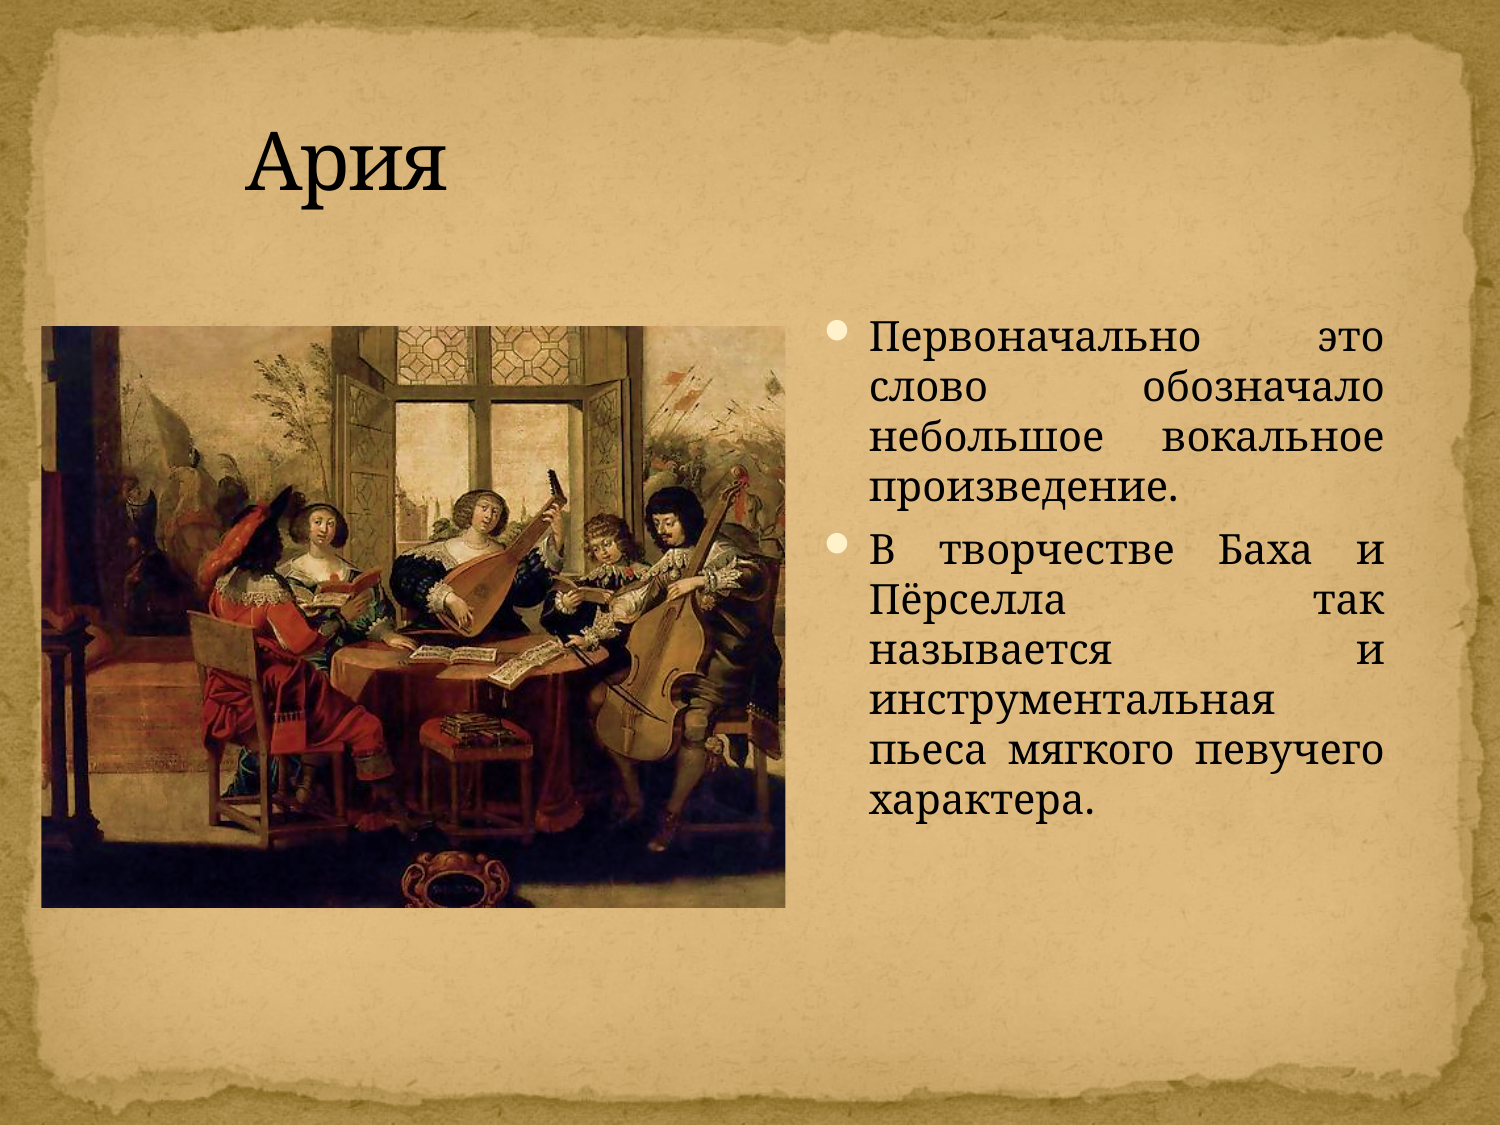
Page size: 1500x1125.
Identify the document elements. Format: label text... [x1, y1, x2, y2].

title Ария [230, 101, 1281, 215]
list Первоначально это слово обозначало небольшое вокальное произведение. В творчестве Баха и Пёрселла так называется и инструментальная пьеса мягкого певучего характера. [809, 302, 1400, 988]
picture [41, 326, 786, 908]
